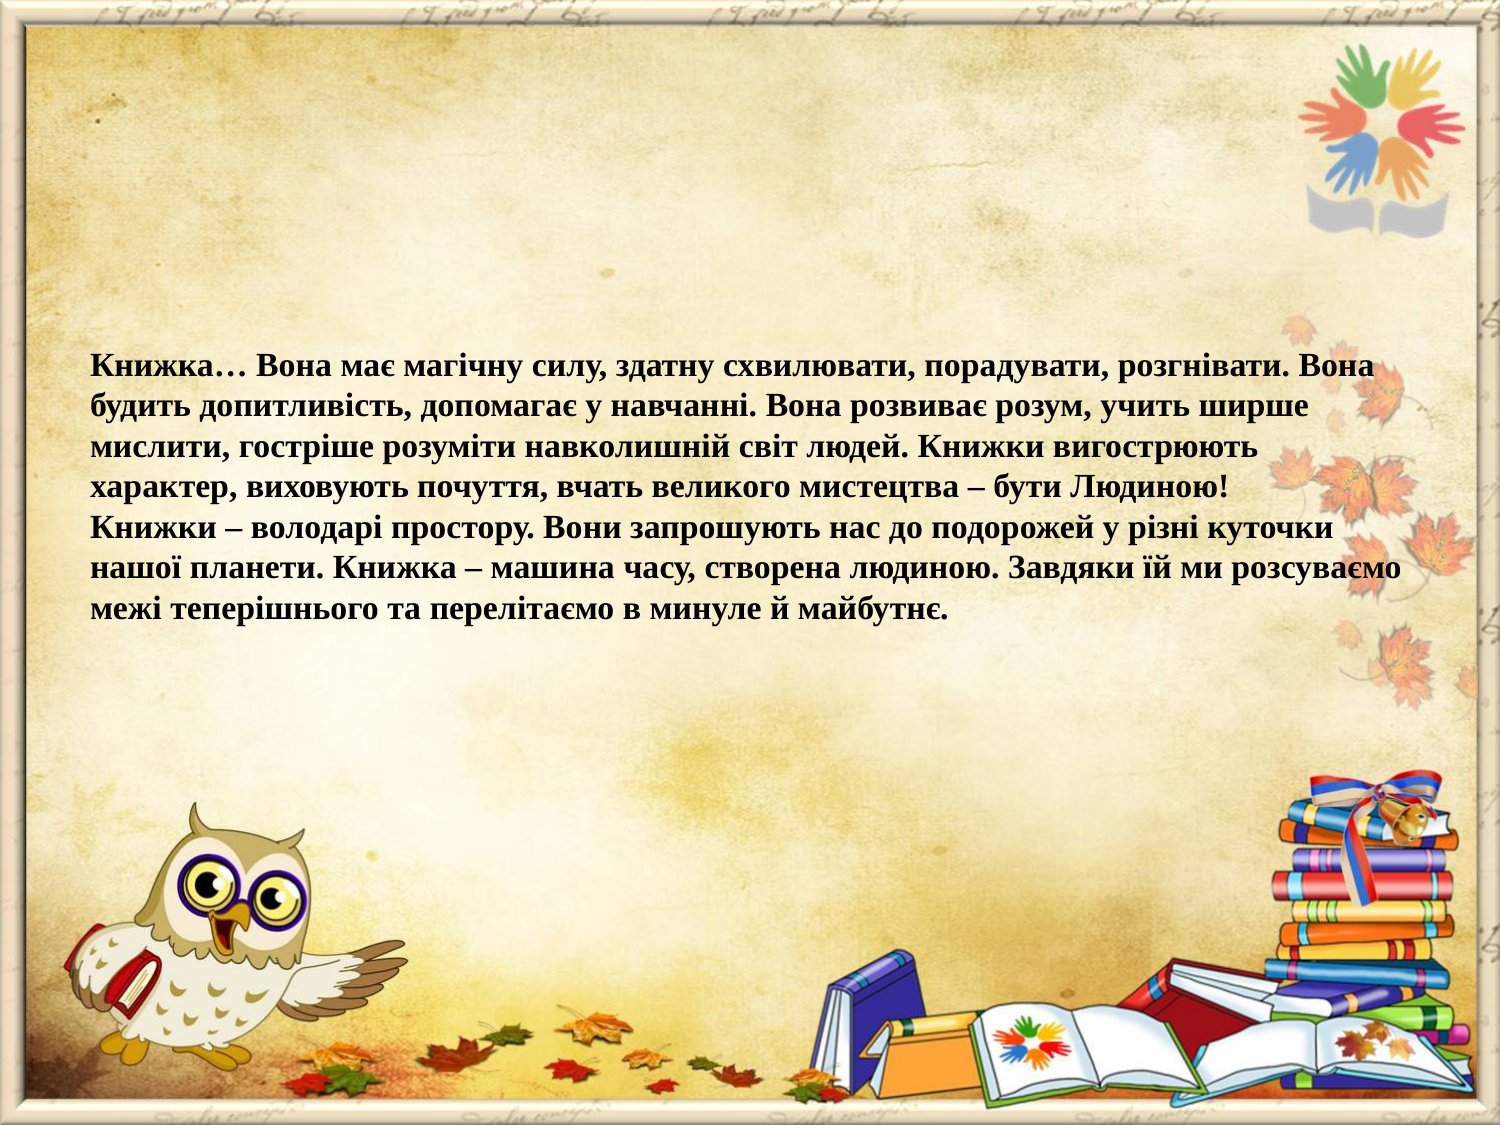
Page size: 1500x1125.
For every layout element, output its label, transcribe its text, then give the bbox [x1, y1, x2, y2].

picture [0, 0, 1500, 1125]
title Книжка… Вона має магічну силу, здатну схвилювати, порадувати, розгнівати. Вона будить допитливість, допомагає у навчанні. Вона розвиває розум, учить ширше мислити, гостріше розуміти навколишній світ людей. Книжки вигострюють характер, виховують почуття, вчать великого мистецтва – бути Людиною! Книжки – володарі простору. Вони запрошують нас до подорожей у різні куточки нашої планети. Книжка – машина часу, створена людиною. Завдяки їй ми розсуваємо межі теперішнього та перелітаємо в минуле й майбутнє. [75, 45, 1425, 965]
